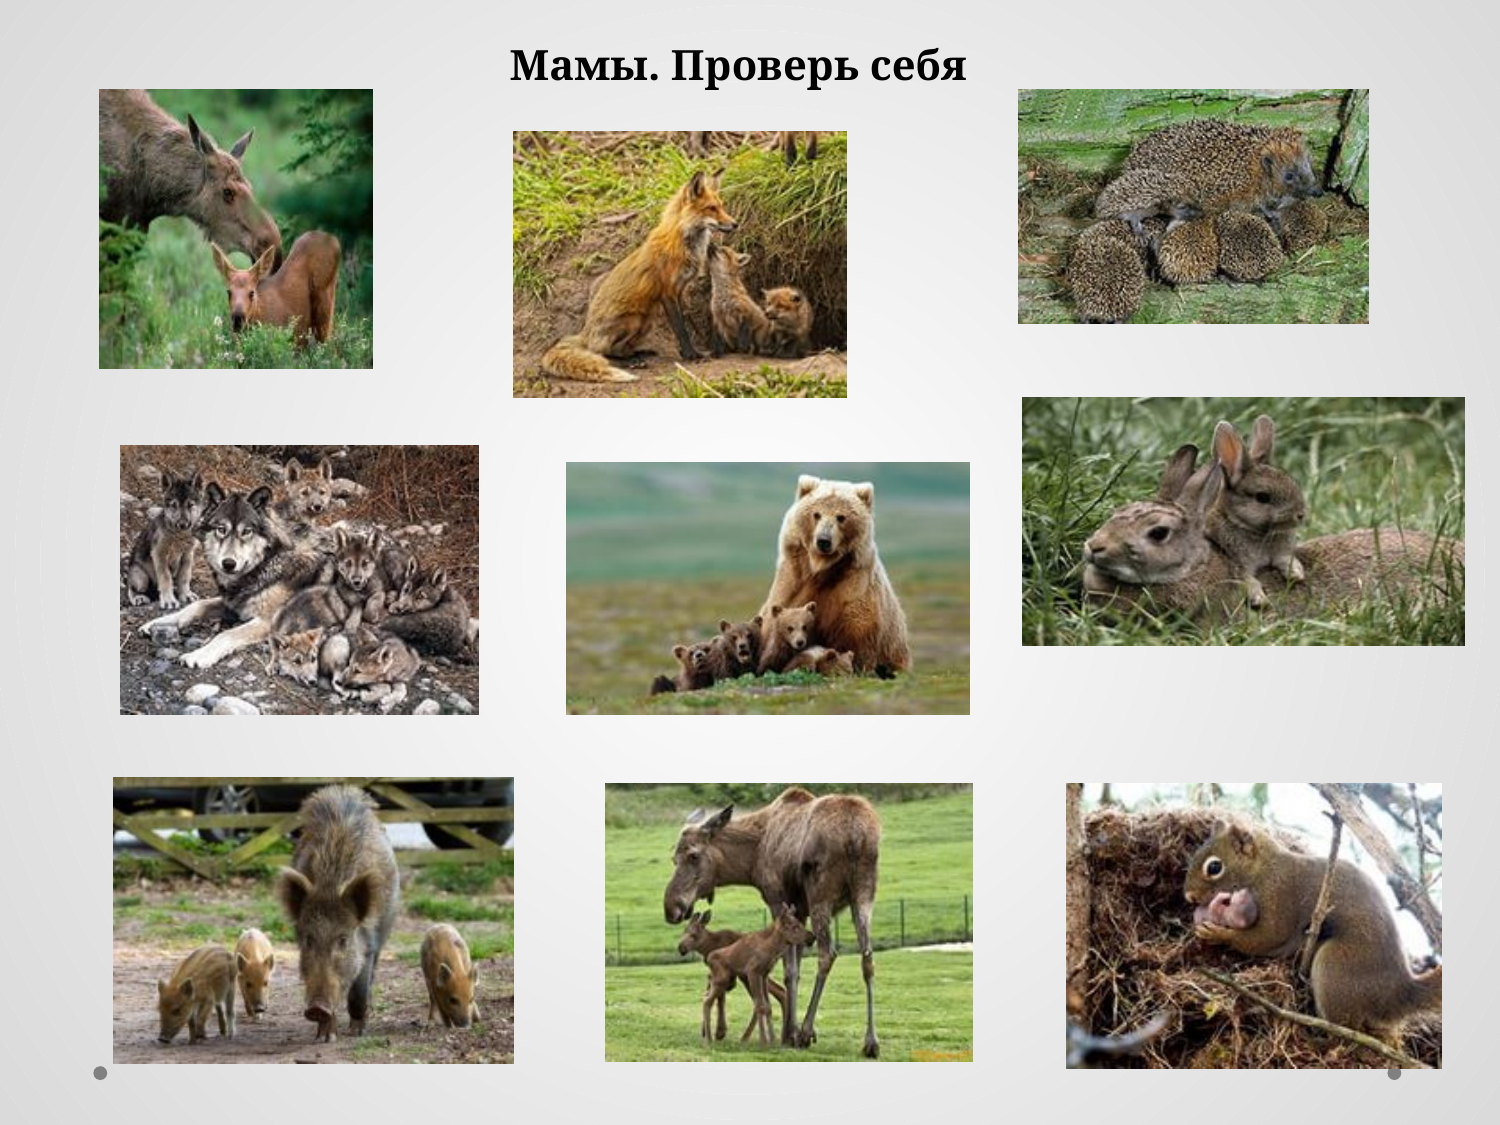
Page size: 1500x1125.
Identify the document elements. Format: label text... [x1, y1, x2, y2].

text_box Мамы. Проверь себя [100, 30, 1376, 96]
picture [1018, 89, 1370, 325]
picture [1066, 783, 1442, 1070]
picture [513, 131, 847, 398]
picture [98, 89, 374, 369]
picture [120, 445, 479, 715]
picture [566, 462, 970, 715]
picture [112, 776, 514, 1064]
picture [1022, 396, 1465, 646]
picture [605, 783, 973, 1062]
